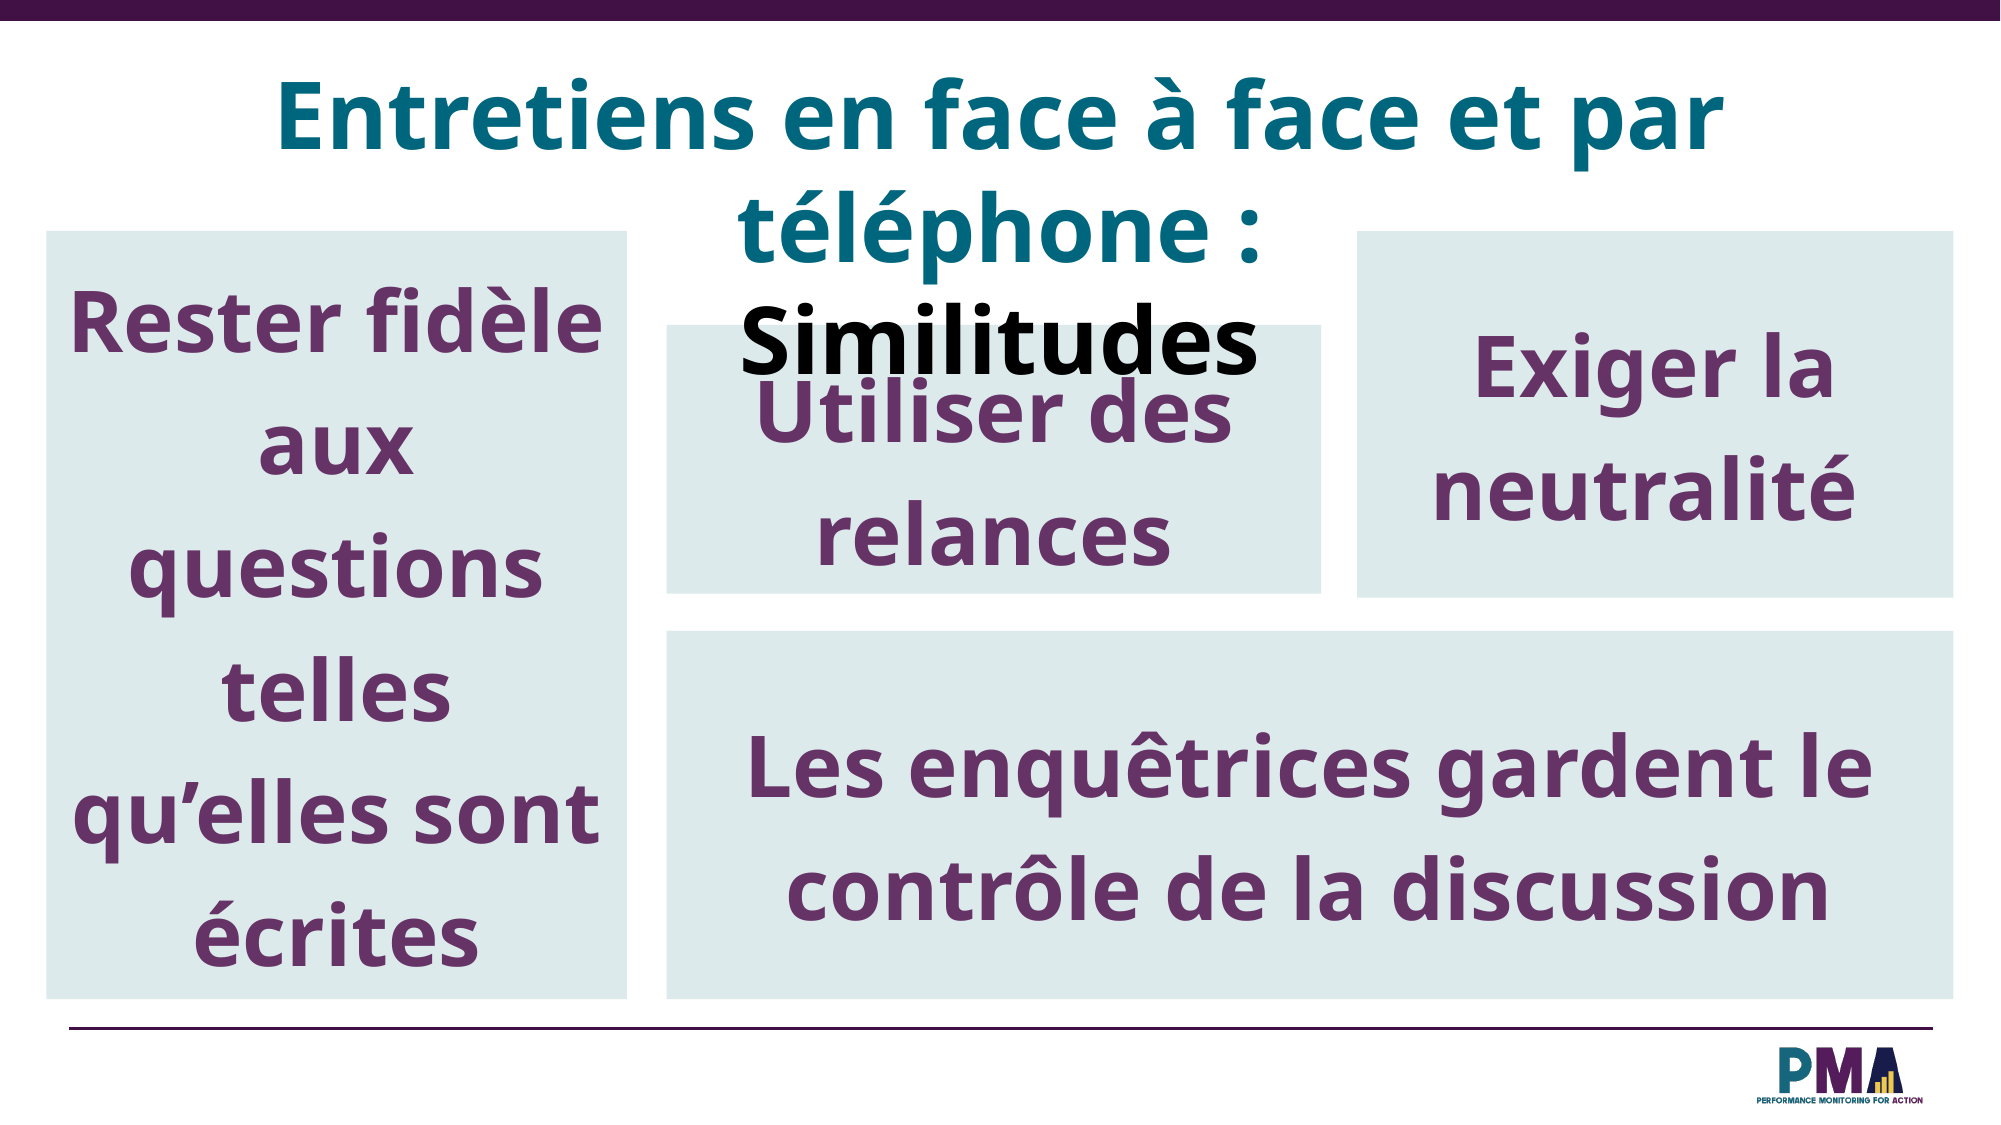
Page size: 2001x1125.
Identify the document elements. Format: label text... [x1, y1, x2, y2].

text_box Rester fidèle aux questions telles qu’elles sont écrites [46, 288, 627, 1000]
text_box Entretiens en face à face et par téléphone : Similitudes [37, 48, 1963, 288]
text_box Utiliser des relances [666, 324, 1322, 594]
text_box Exiger la neutralité [1357, 288, 1954, 598]
text_box Les enquêtrices gardent le contrôle de la discussion [666, 630, 1954, 1000]
picture [1748, 1001, 1933, 1125]
